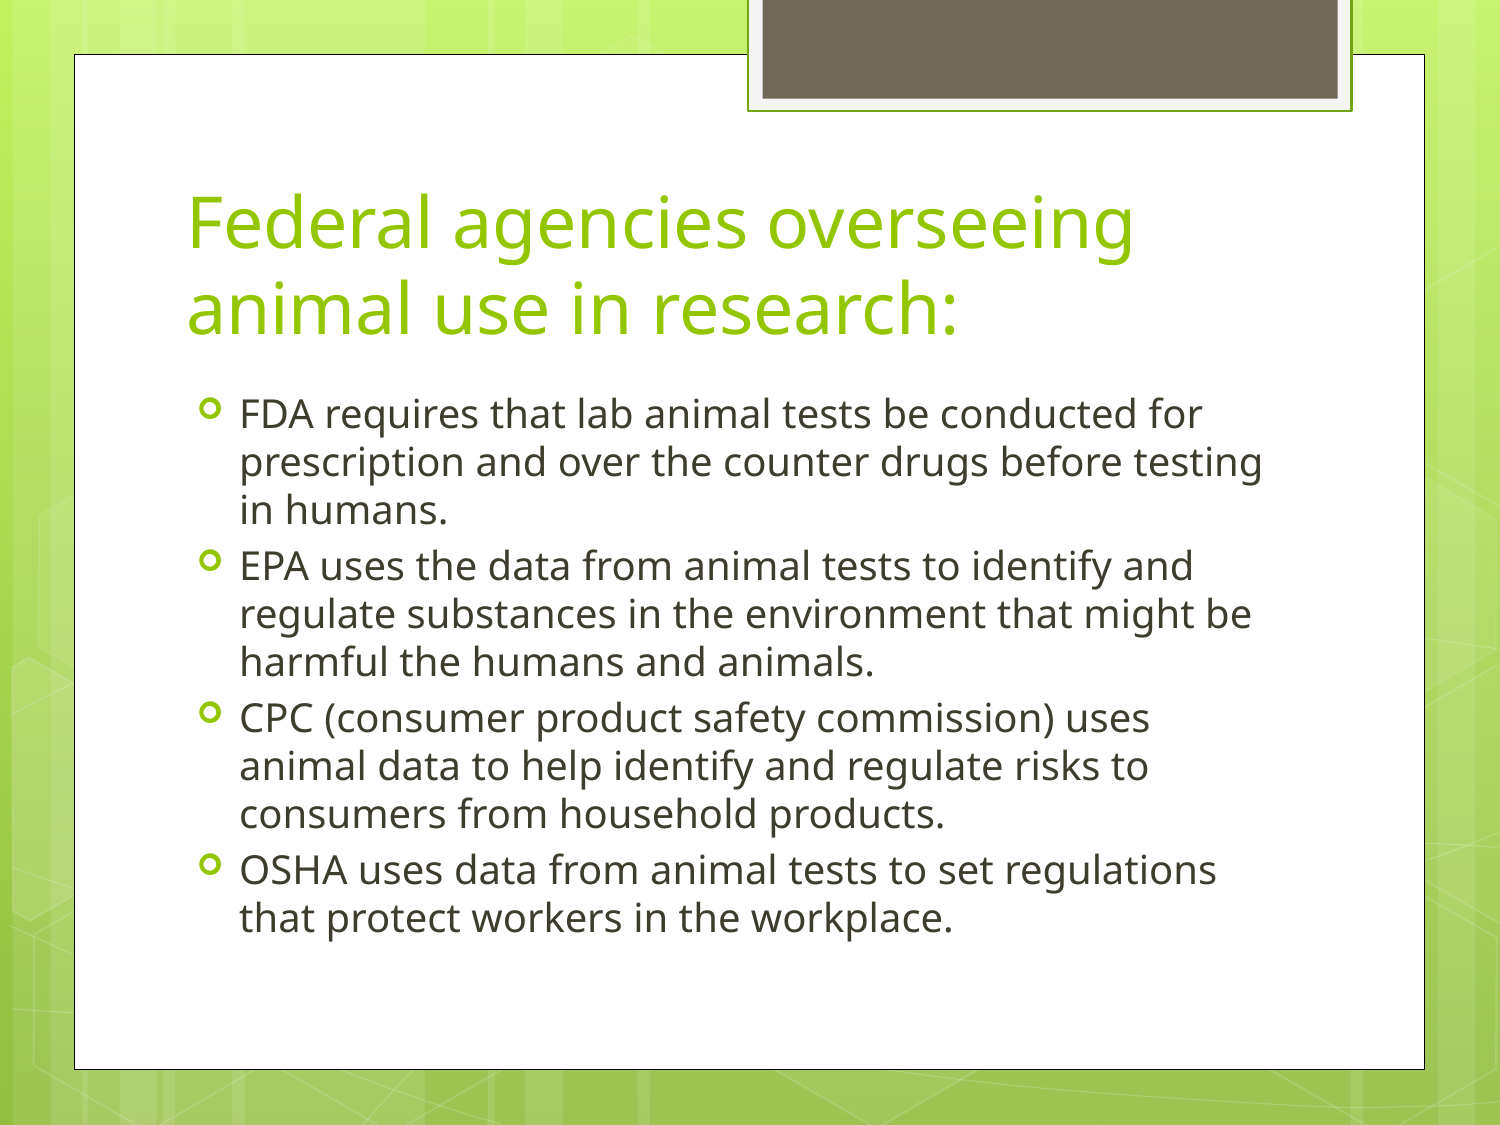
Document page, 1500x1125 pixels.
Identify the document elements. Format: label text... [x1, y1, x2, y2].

list FDA requires that lab animal tests be conducted for prescription and over the counter drugs before testing in humans. EPA uses the data from animal tests to identify and regulate substances in the environment that might be harmful the humans and animals. CPC (consumer product safety commission) uses animal data to help identify and regulate risks to consumers from household products. OSHA uses data from animal tests to set regulations that protect workers in the workplace. [171, 381, 1283, 957]
title Federal agencies overseeing animal use in research: [171, 168, 1324, 357]
